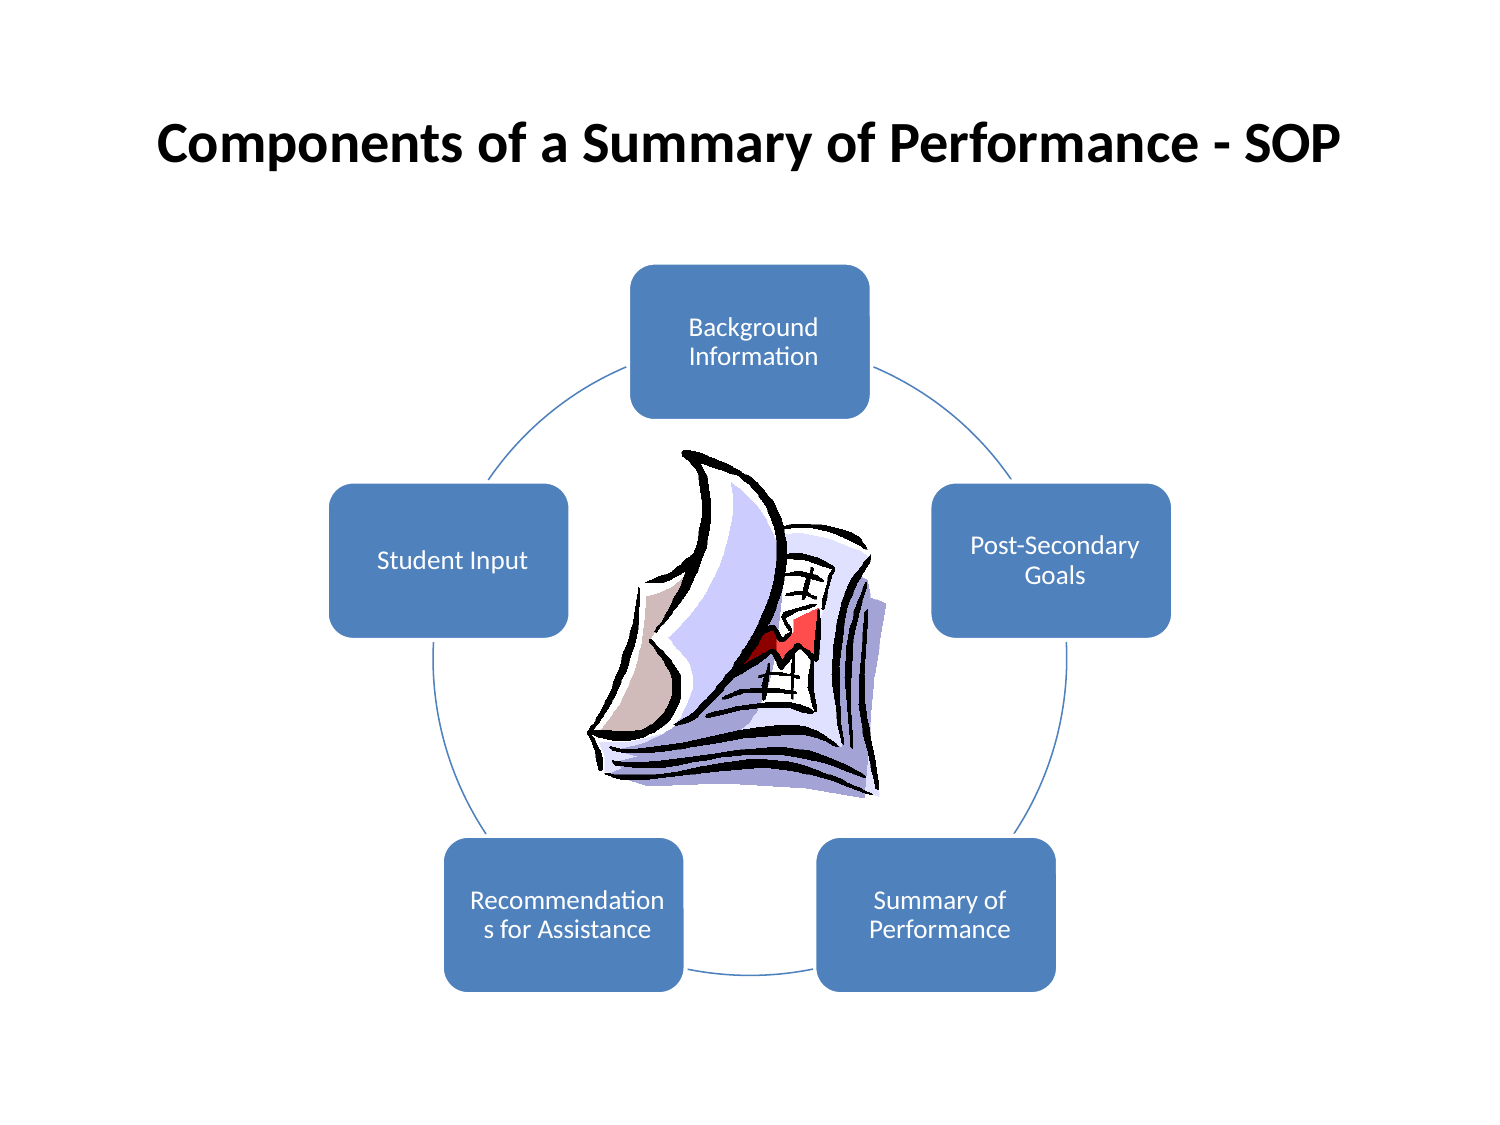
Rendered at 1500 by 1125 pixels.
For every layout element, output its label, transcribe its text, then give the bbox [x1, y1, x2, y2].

title Components of a Summary of Performance - SOP [75, 45, 1425, 233]
picture [587, 449, 888, 801]
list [74, 262, 1426, 1006]
